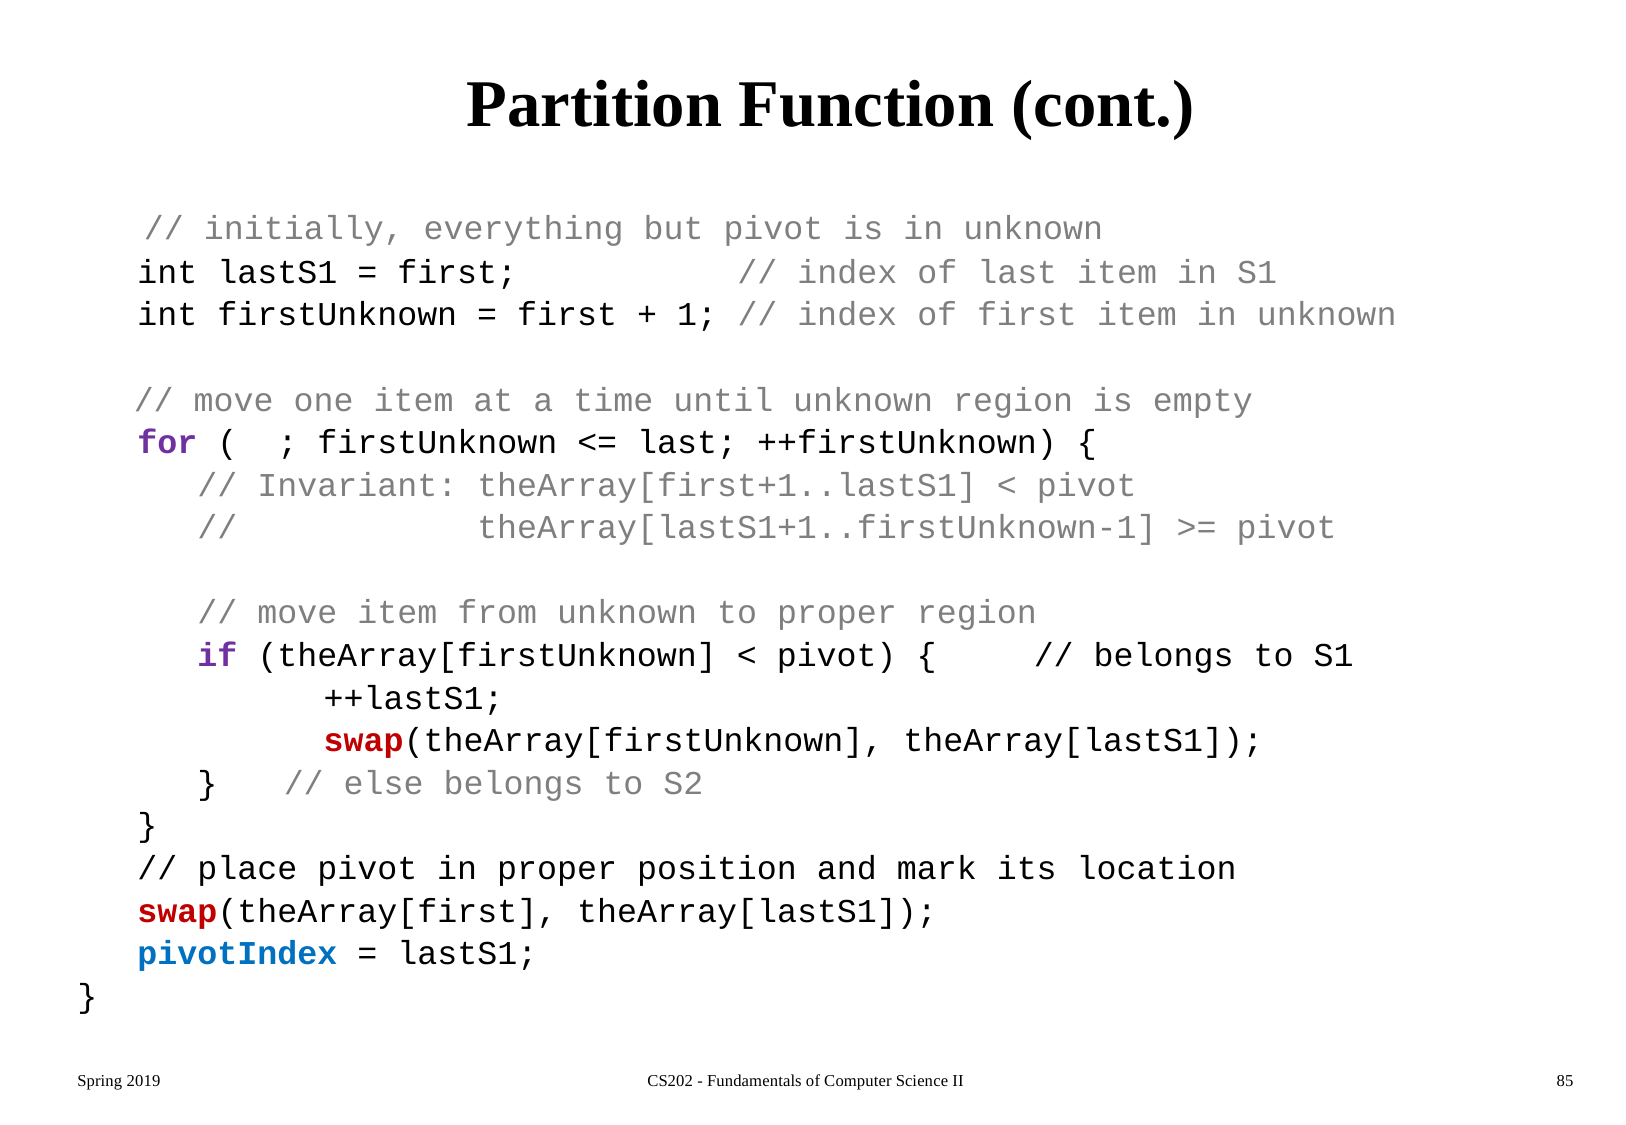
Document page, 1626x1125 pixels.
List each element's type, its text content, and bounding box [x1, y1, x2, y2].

list // initially, everything but pivot is in unknown int lastS1 = first; // index of last item in S1 int firstUnknown = first + 1; // index of first item in unknown // move one item at a time until unknown region is empty for ( ; firstUnknown <= last; ++firstUnknown) { // Invariant: theArray[first+1..lastS1] < pivot // theArray[lastS1+1..firstUnknown-1] >= pivot // move item from unknown to proper region if (theArray[firstUnknown] < pivot) { // belongs to S1 ++lastS1; swap(theArray[firstUnknown], theArray[lastS1]); } // else belongs to S2 } // place pivot in proper position and mark its location swap(theArray[first], theArray[lastS1]); pivotIndex = lastS1; } [62, 200, 1588, 1038]
title Partition Function (cont.) [62, 24, 1600, 175]
footer CS202 - Fundamentals of Computer Science II [500, 1062, 1111, 1101]
slide_number 85 [1249, 1062, 1589, 1101]
slide_number Spring 2019 [62, 1062, 402, 1101]
